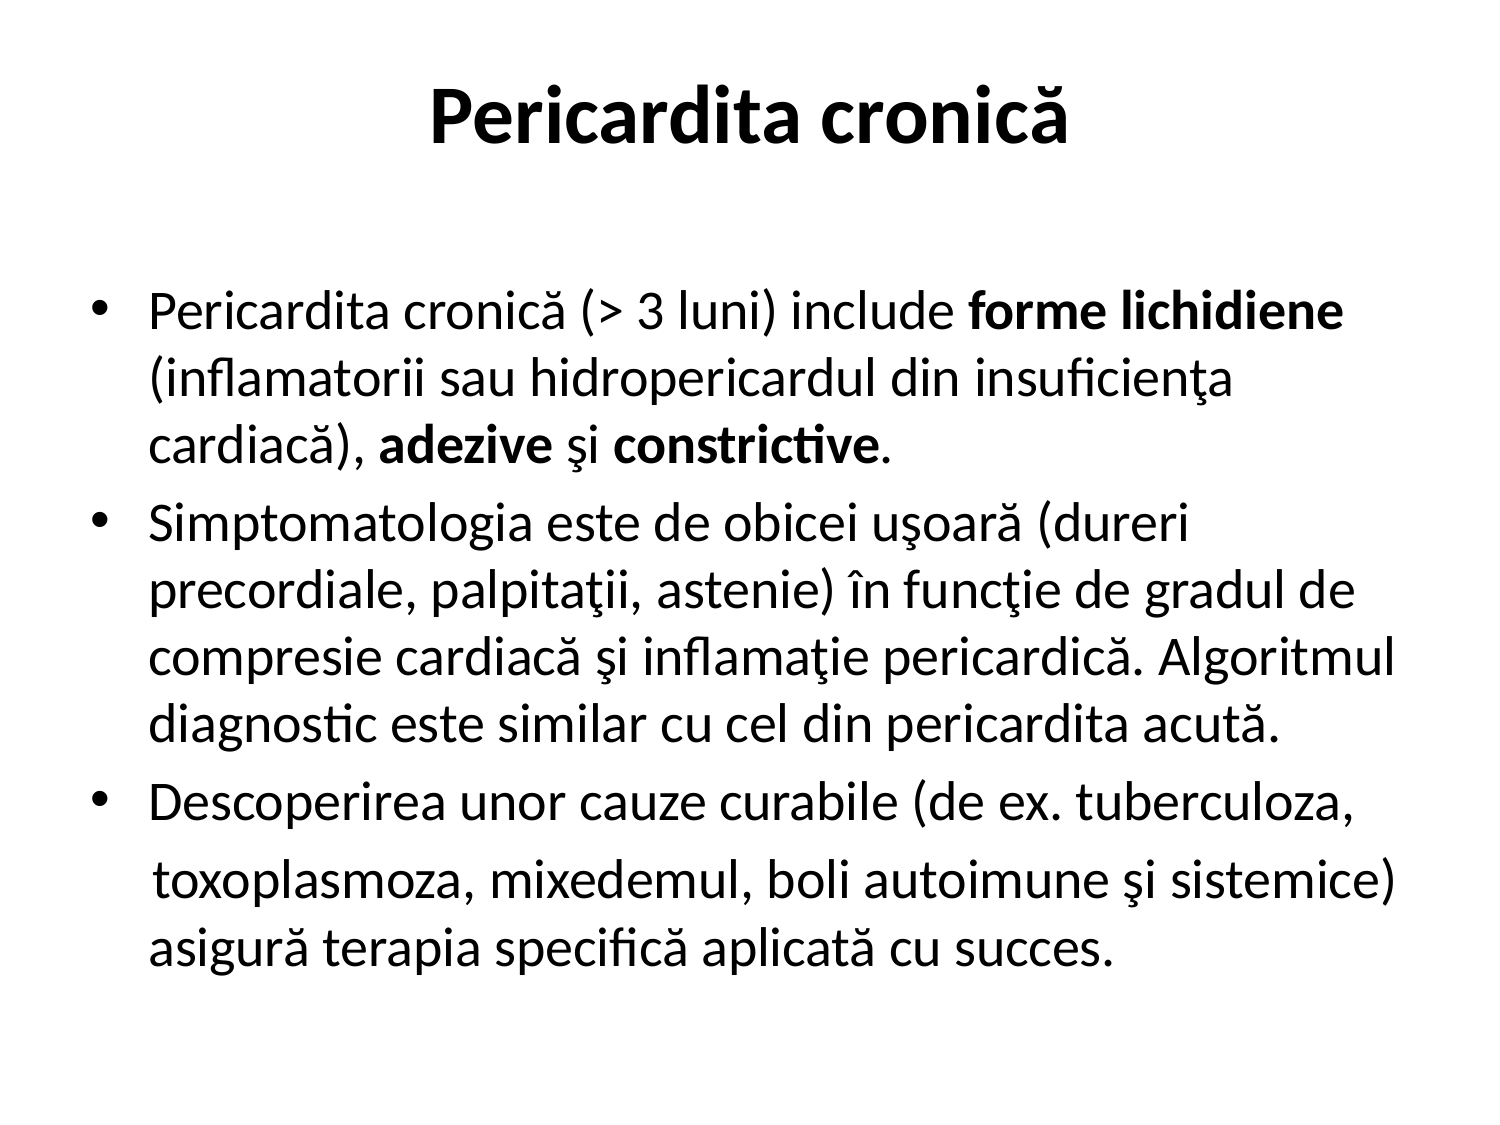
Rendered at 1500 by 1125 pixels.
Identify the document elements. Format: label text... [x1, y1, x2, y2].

list Pericardita cronică (> 3 luni) include forme lichidiene (inflamatorii sau hidropericardul din insuficienţa cardiacă), adezive şi constrictive. Simptomatologia este de obicei uşoară (dureri precordiale, palpitaţii, astenie) în funcţie de gradul de compresie cardiacă şi inflamaţie pericardică. Algoritmul diagnostic este similar cu cel din pericardita acută. Descoperirea unor cauze curabile (de ex. tuberculoza, toxoplasmoza, mixedemul, boli autoimune şi sistemice) asigură terapia specifică aplicată cu succes. [75, 187, 1425, 1005]
title Pericardita cronică [75, 45, 1425, 175]
